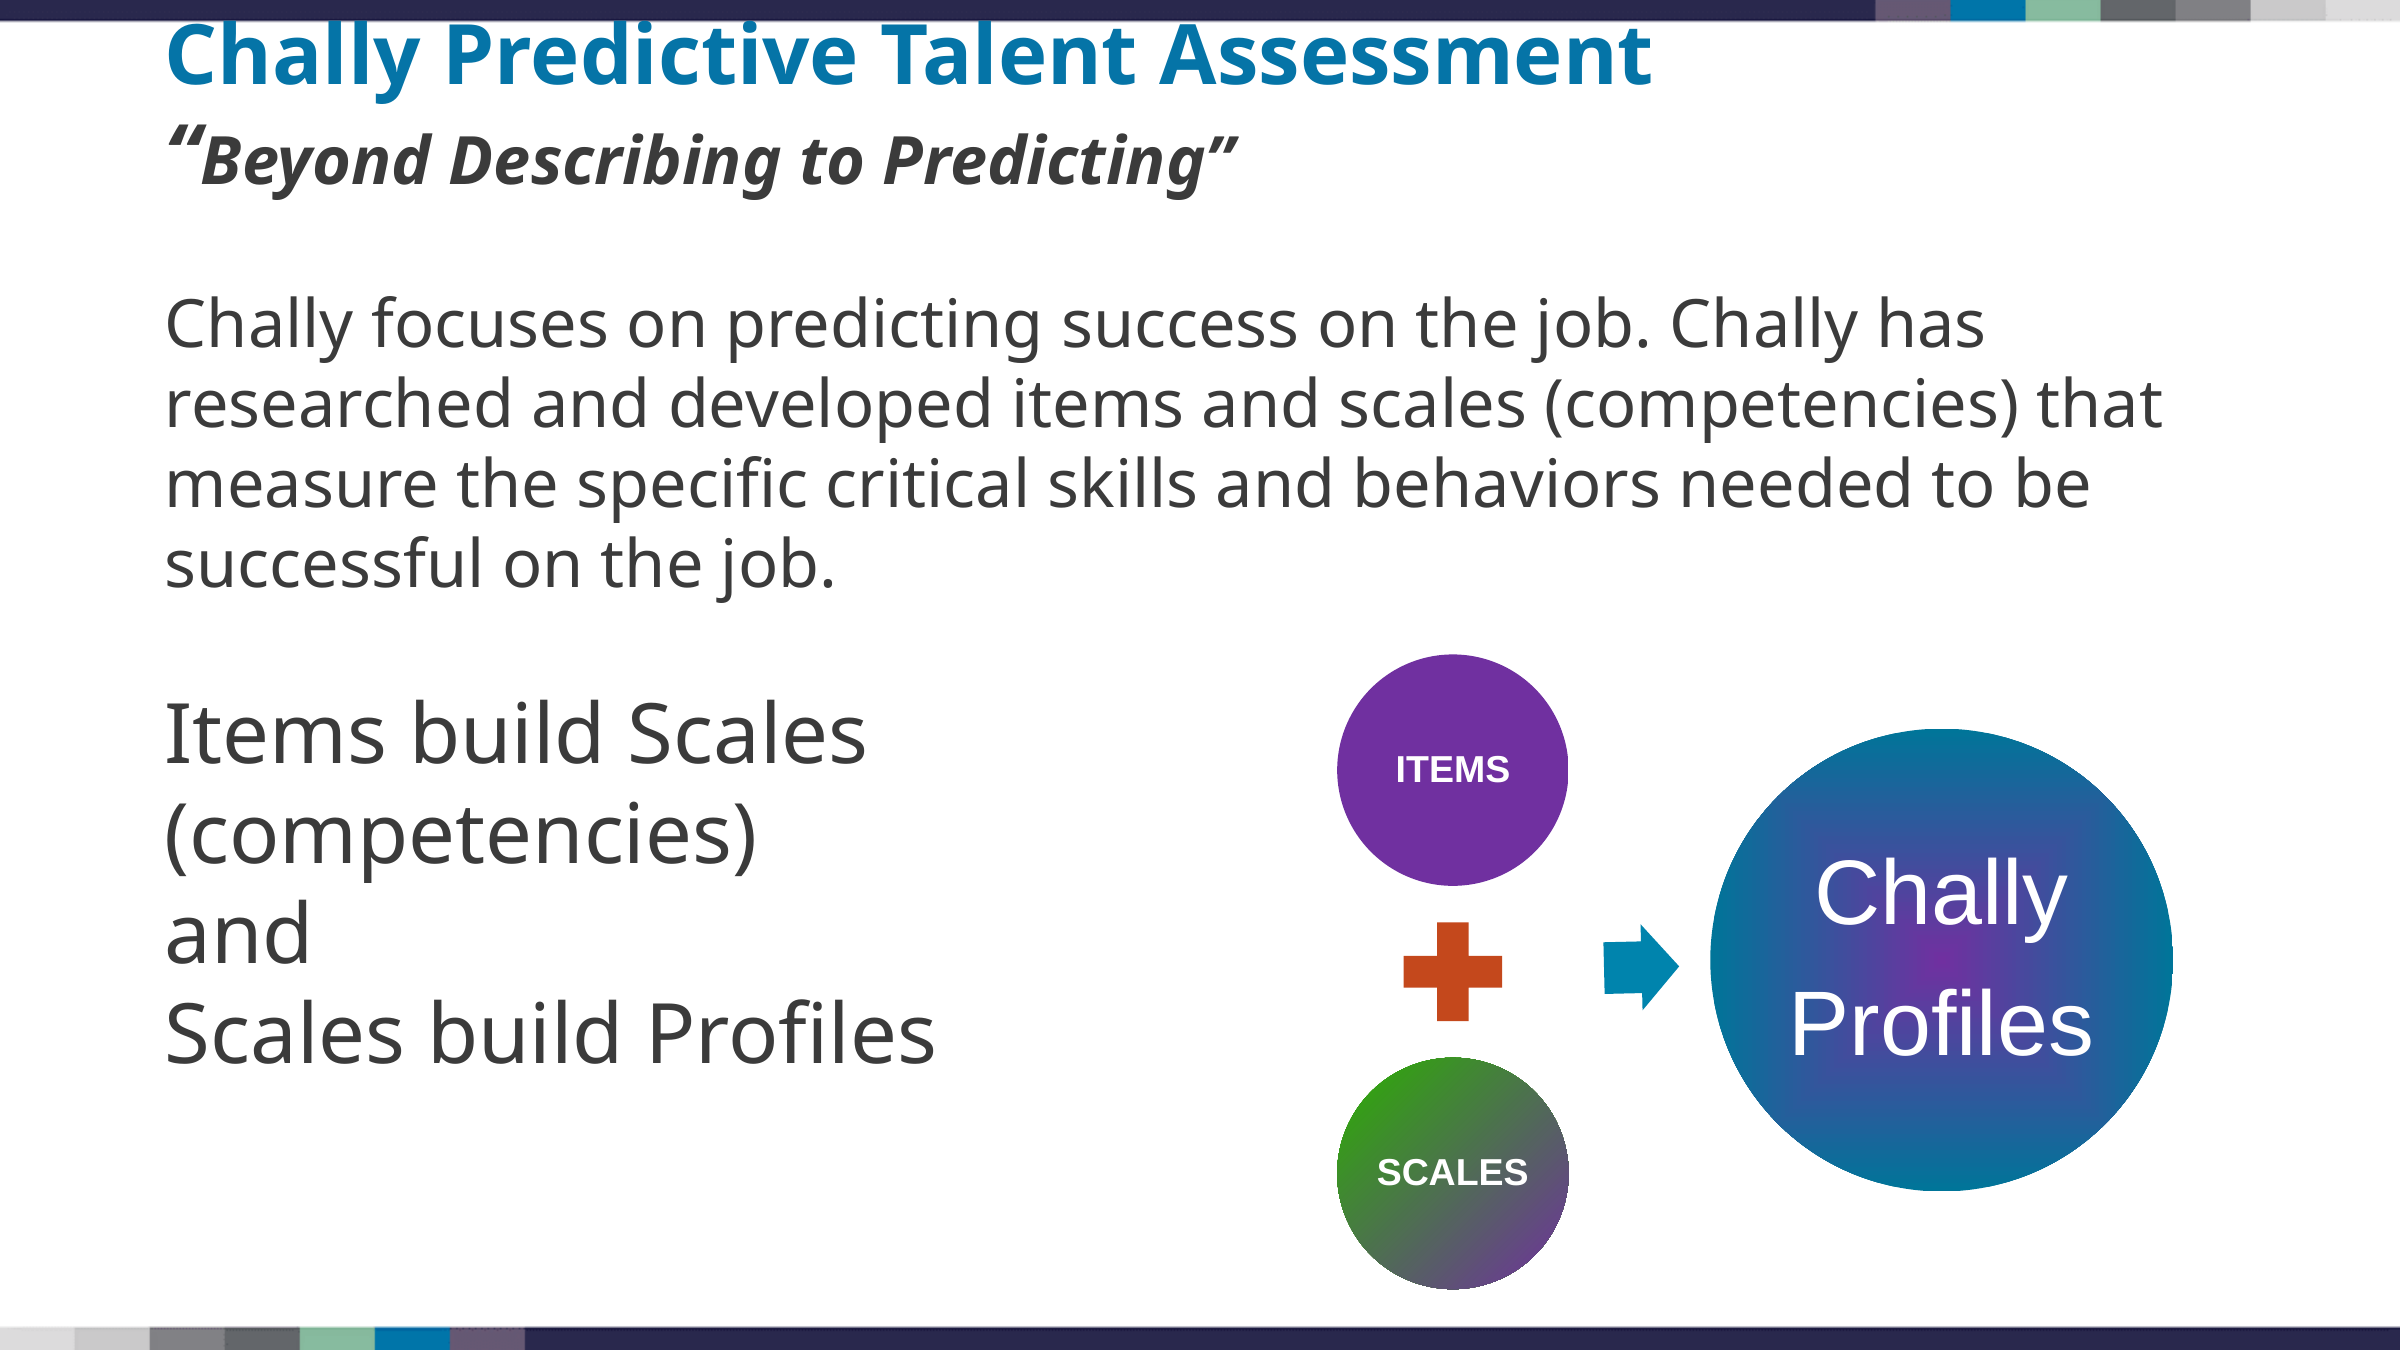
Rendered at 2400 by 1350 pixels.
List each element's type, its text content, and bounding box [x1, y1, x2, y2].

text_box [1321, 654, 2187, 1290]
picture [0, 0, 2400, 1350]
title Chally Predictive Talent Assessment “Beyond Describing to Predicting” Chally focuses on predicting success on the job. Chally has researched and developed items and scales (competencies) that measure the specific critical skills and behaviors needed to be successful on the job. Items build Scales (competencies) and Scales build Profiles [150, 493, 2265, 1188]
